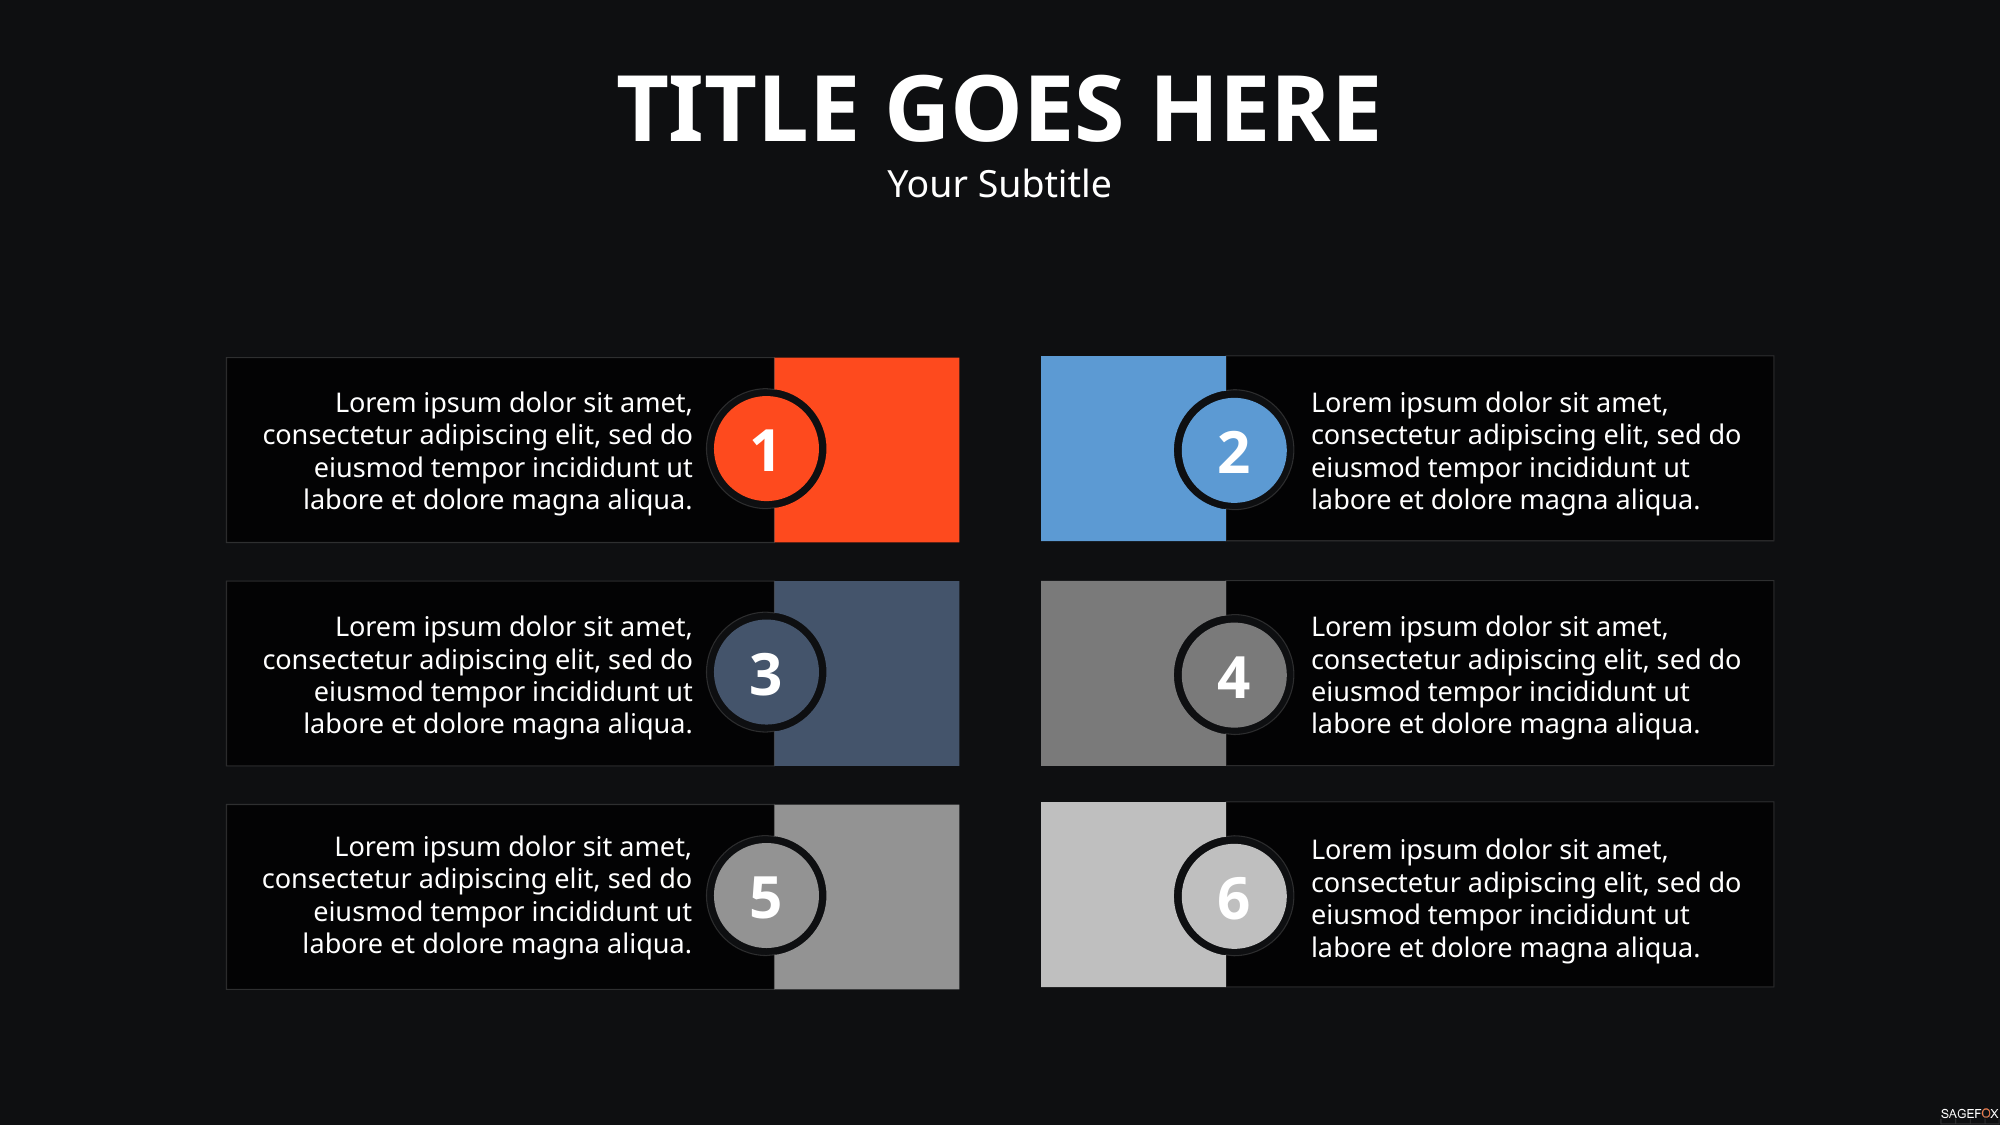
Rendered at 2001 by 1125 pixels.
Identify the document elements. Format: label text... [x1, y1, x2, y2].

text_box TITLE GOES HERE Your Subtitle [548, 42, 1452, 212]
text_box [1226, 579, 1775, 767]
text_box 5 [712, 842, 821, 950]
text_box 6 [1180, 842, 1288, 950]
text_box [776, 580, 961, 767]
text_box [776, 356, 961, 544]
text_box [225, 356, 776, 544]
text_box Lorem ipsum dolor sit amet, consectetur adipiscing elit, sed do eiusmod tempor incididunt ut labore et dolore magna aliqua. [241, 828, 692, 959]
text_box [1040, 801, 1228, 989]
text_box 3 [712, 618, 821, 726]
text_box Lorem ipsum dolor sit amet, consectetur adipiscing elit, sed do eiusmod tempor incididunt ut labore et dolore magna aliqua. [1311, 384, 1762, 515]
text_box [1040, 579, 1228, 767]
picture [1939, 1108, 2000, 1125]
text_box [225, 803, 776, 991]
text_box [1040, 355, 1228, 543]
text_box [1224, 354, 1775, 542]
text_box Lorem ipsum dolor sit amet, consectetur adipiscing elit, sed do eiusmod tempor incididunt ut labore et dolore magna aliqua. [242, 384, 693, 515]
text_box Lorem ipsum dolor sit amet, consectetur adipiscing elit, sed do eiusmod tempor incididunt ut labore et dolore magna aliqua. [1311, 609, 1762, 740]
text_box [776, 803, 961, 991]
text_box [225, 580, 776, 767]
text_box Lorem ipsum dolor sit amet, consectetur adipiscing elit, sed do eiusmod tempor incididunt ut labore et dolore magna aliqua. [242, 609, 693, 740]
text_box 2 [1180, 396, 1288, 504]
text_box [1224, 800, 1775, 988]
text_box Lorem ipsum dolor sit amet, consectetur adipiscing elit, sed do eiusmod tempor incididunt ut labore et dolore magna aliqua. [1311, 832, 1762, 963]
text_box 4 [1180, 621, 1288, 729]
text_box 1 [712, 395, 821, 503]
